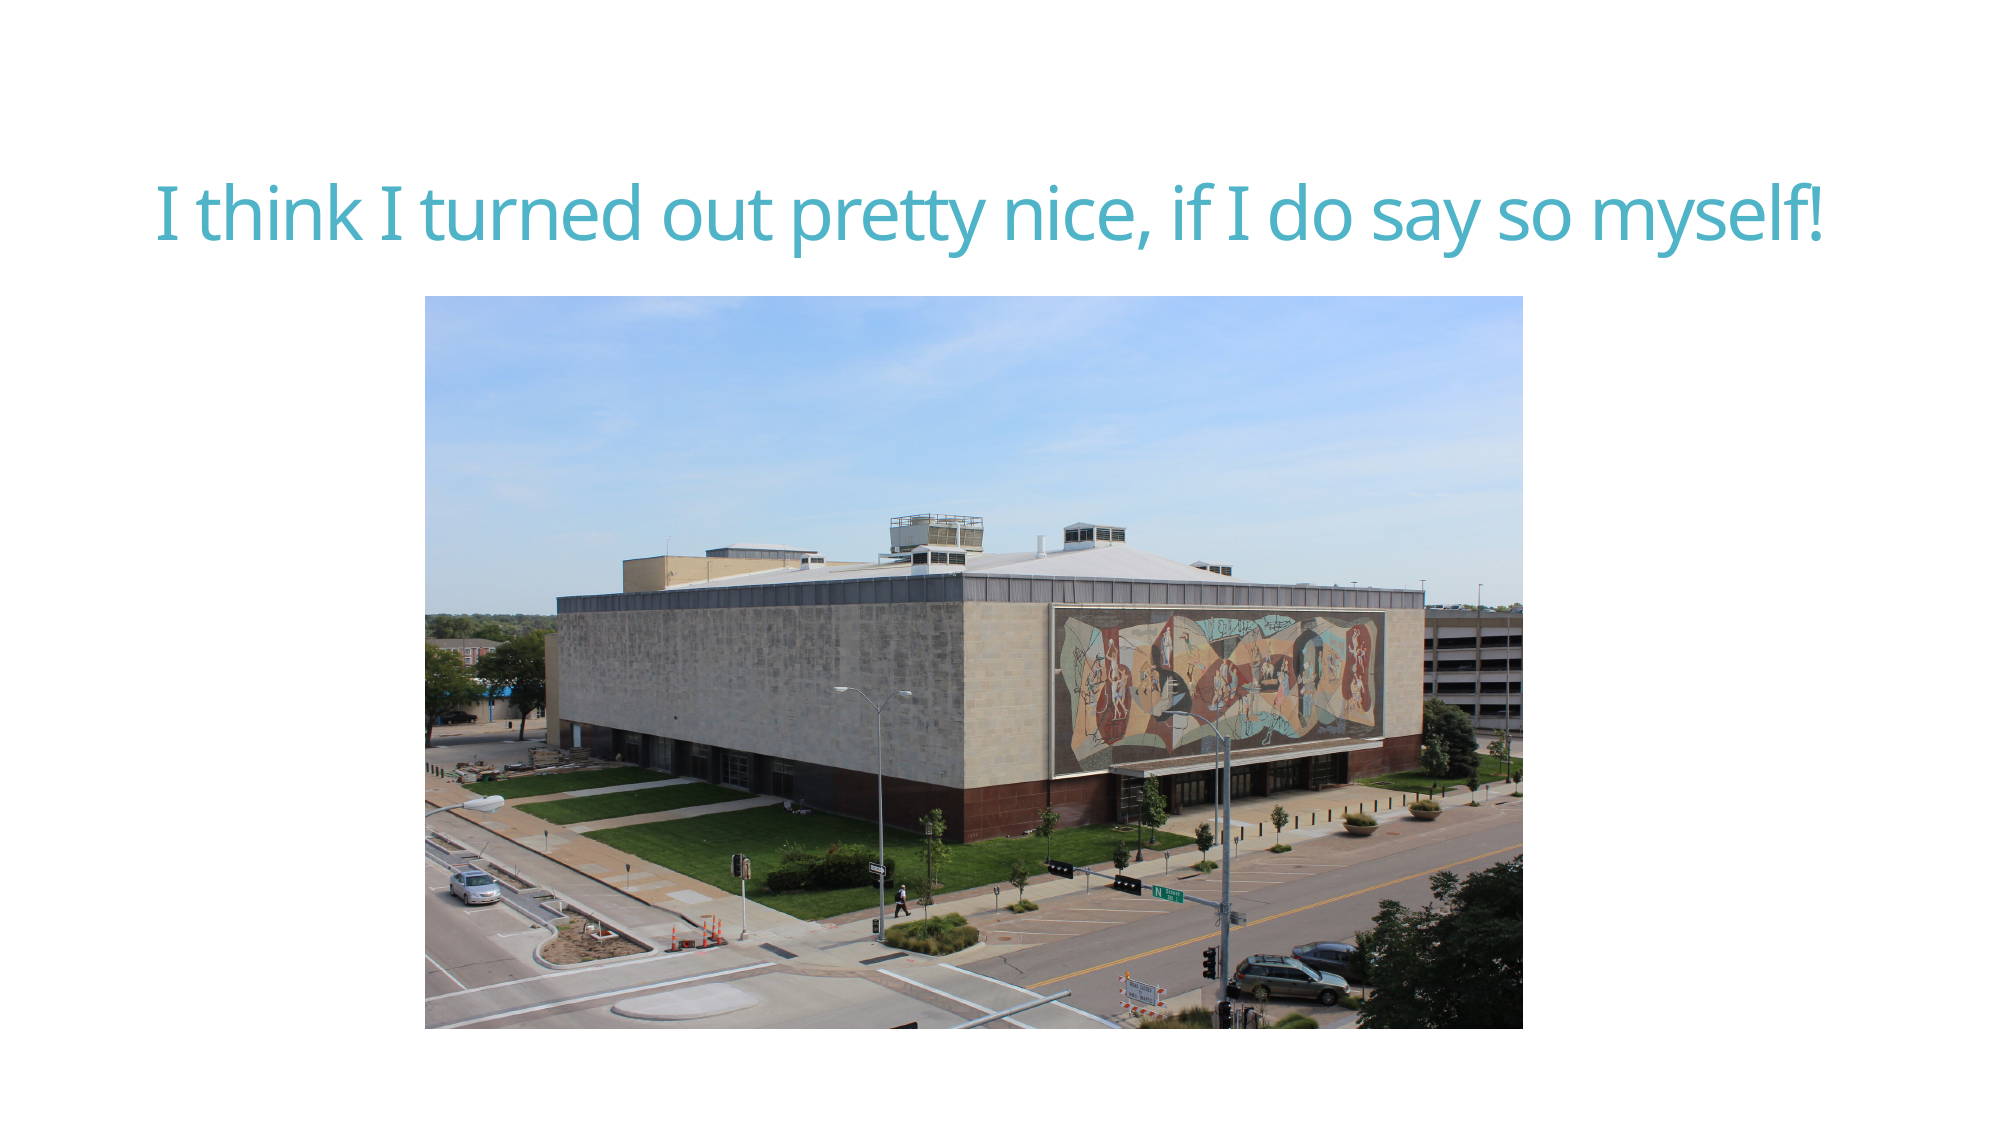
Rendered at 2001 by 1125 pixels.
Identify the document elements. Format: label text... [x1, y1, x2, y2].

title I think I turned out pretty nice, if I do say so myself! [107, 81, 1875, 354]
picture [424, 296, 1523, 1029]
